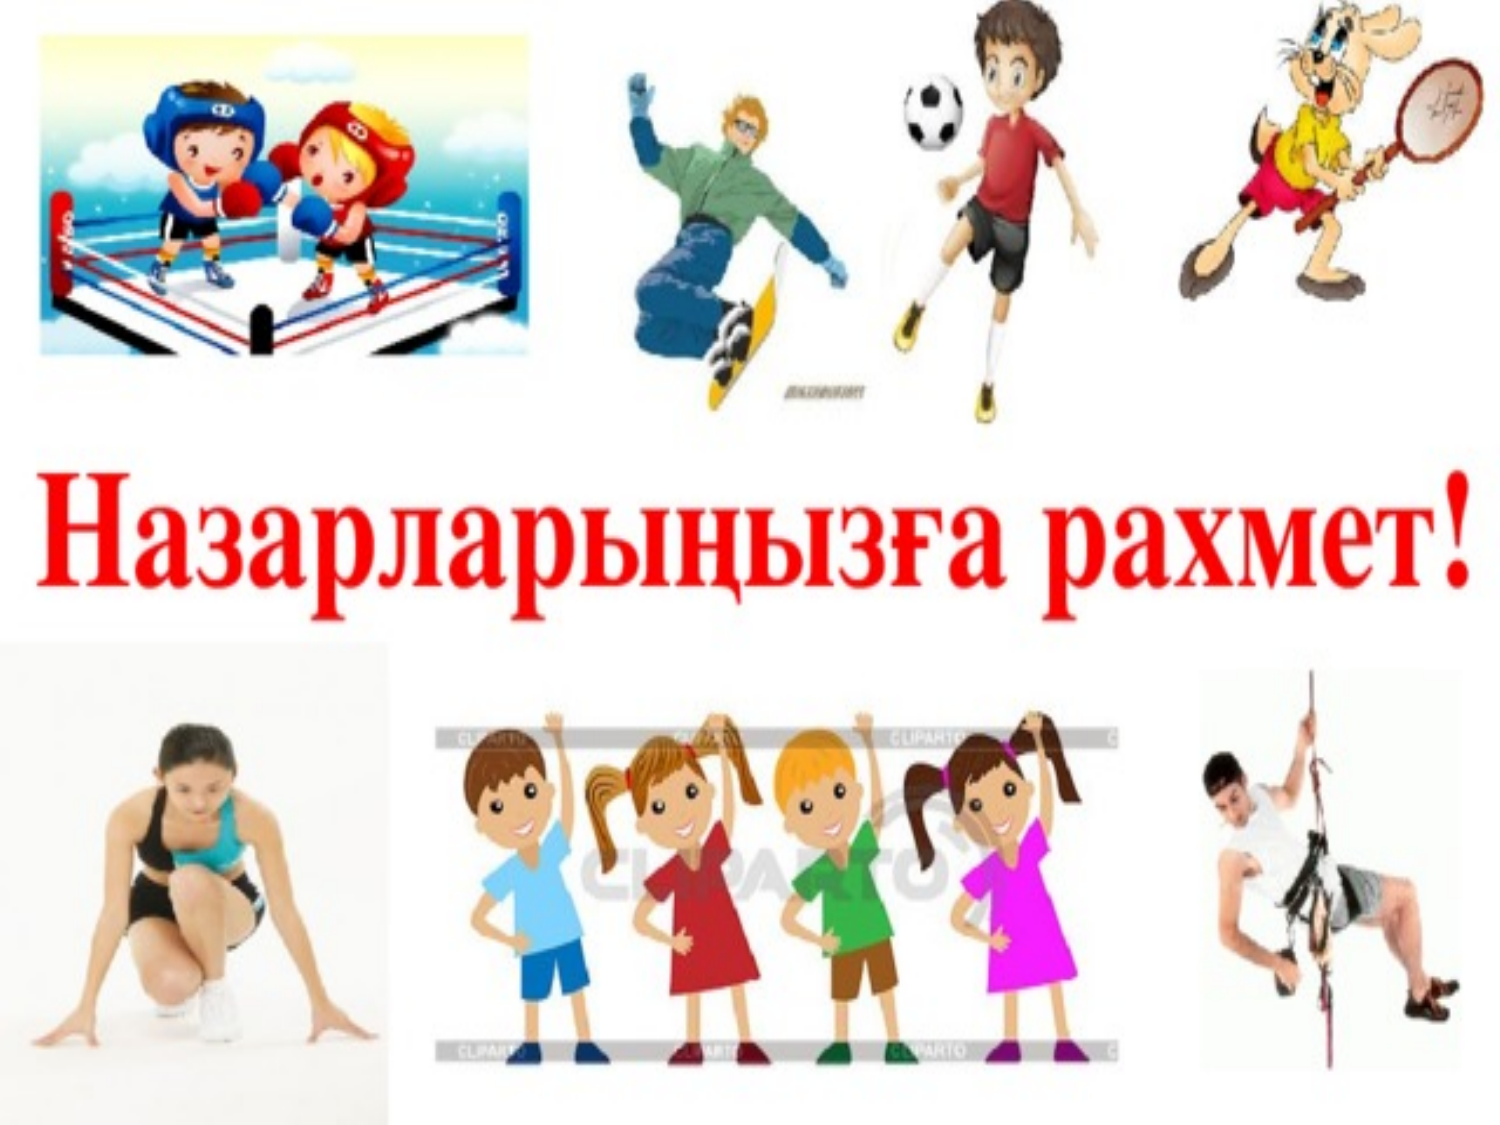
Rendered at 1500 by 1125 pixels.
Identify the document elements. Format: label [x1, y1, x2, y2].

list [0, 0, 1500, 1125]
